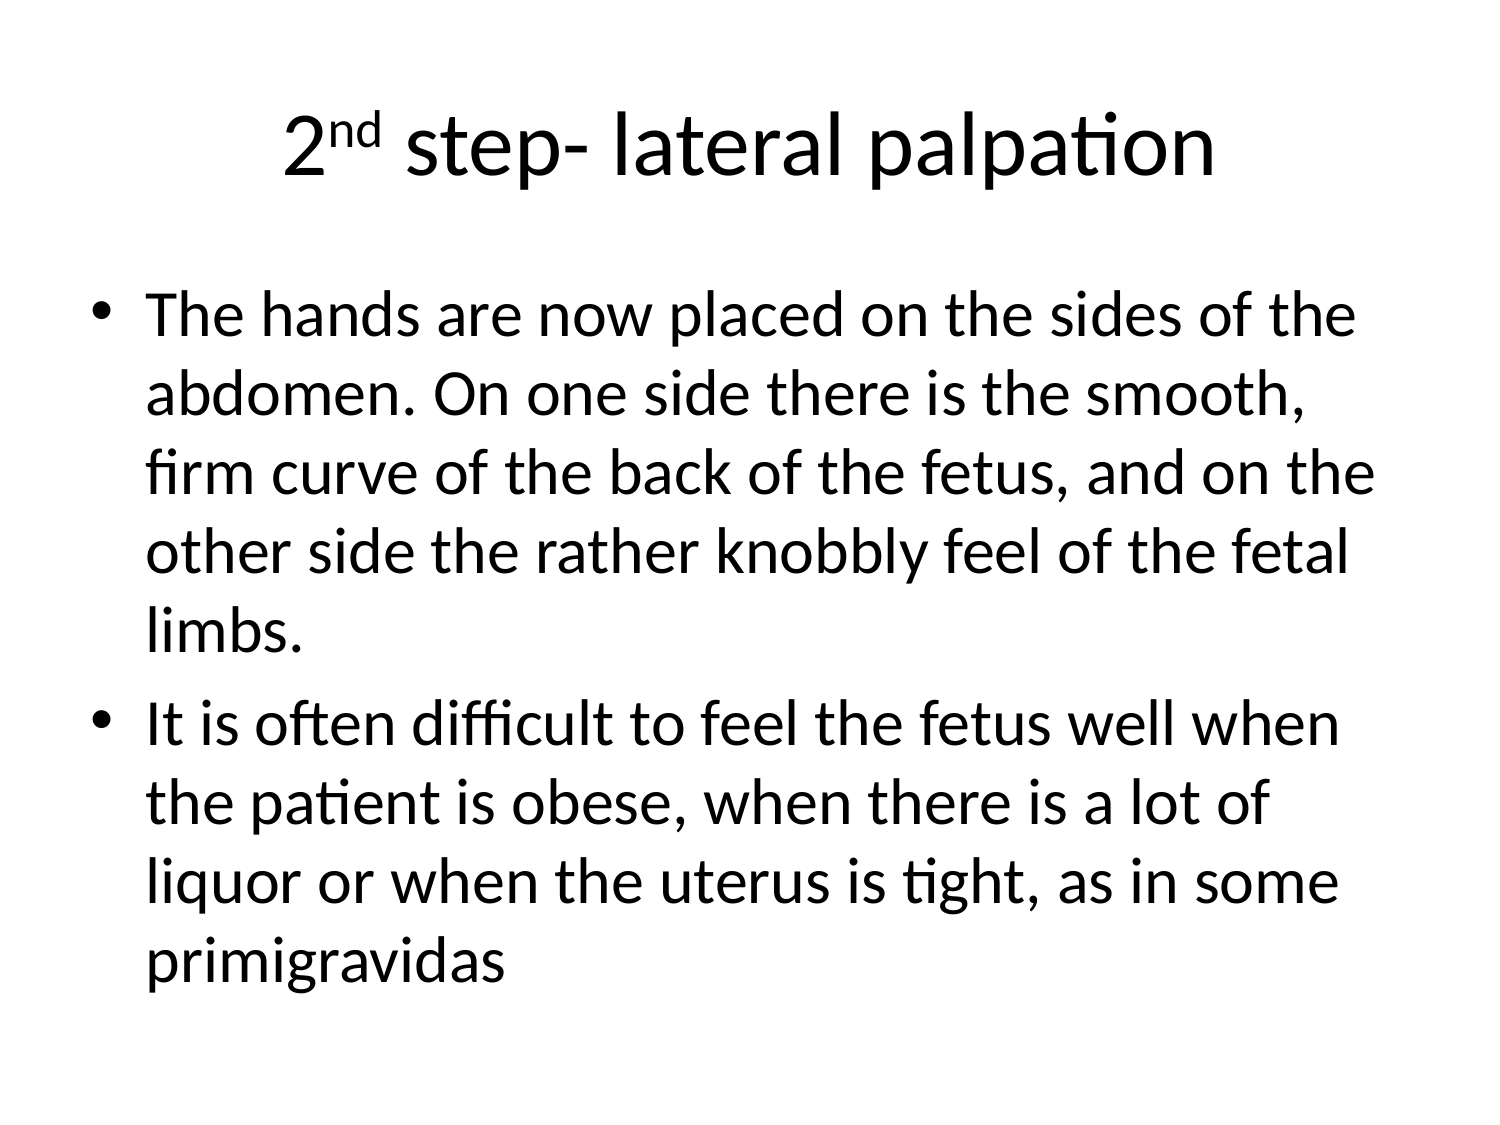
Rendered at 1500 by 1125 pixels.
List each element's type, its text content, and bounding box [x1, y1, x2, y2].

list The hands are now placed on the sides of the abdomen. On one side there is the smooth, firm curve of the back of the fetus, and on the other side the rather knobbly feel of the fetal limbs. It is often difficult to feel the fetus well when the patient is obese, when there is a lot of liquor or when the uterus is tight, as in some primigravidas [75, 262, 1425, 1005]
title 2nd step- lateral palpation [75, 45, 1425, 233]
